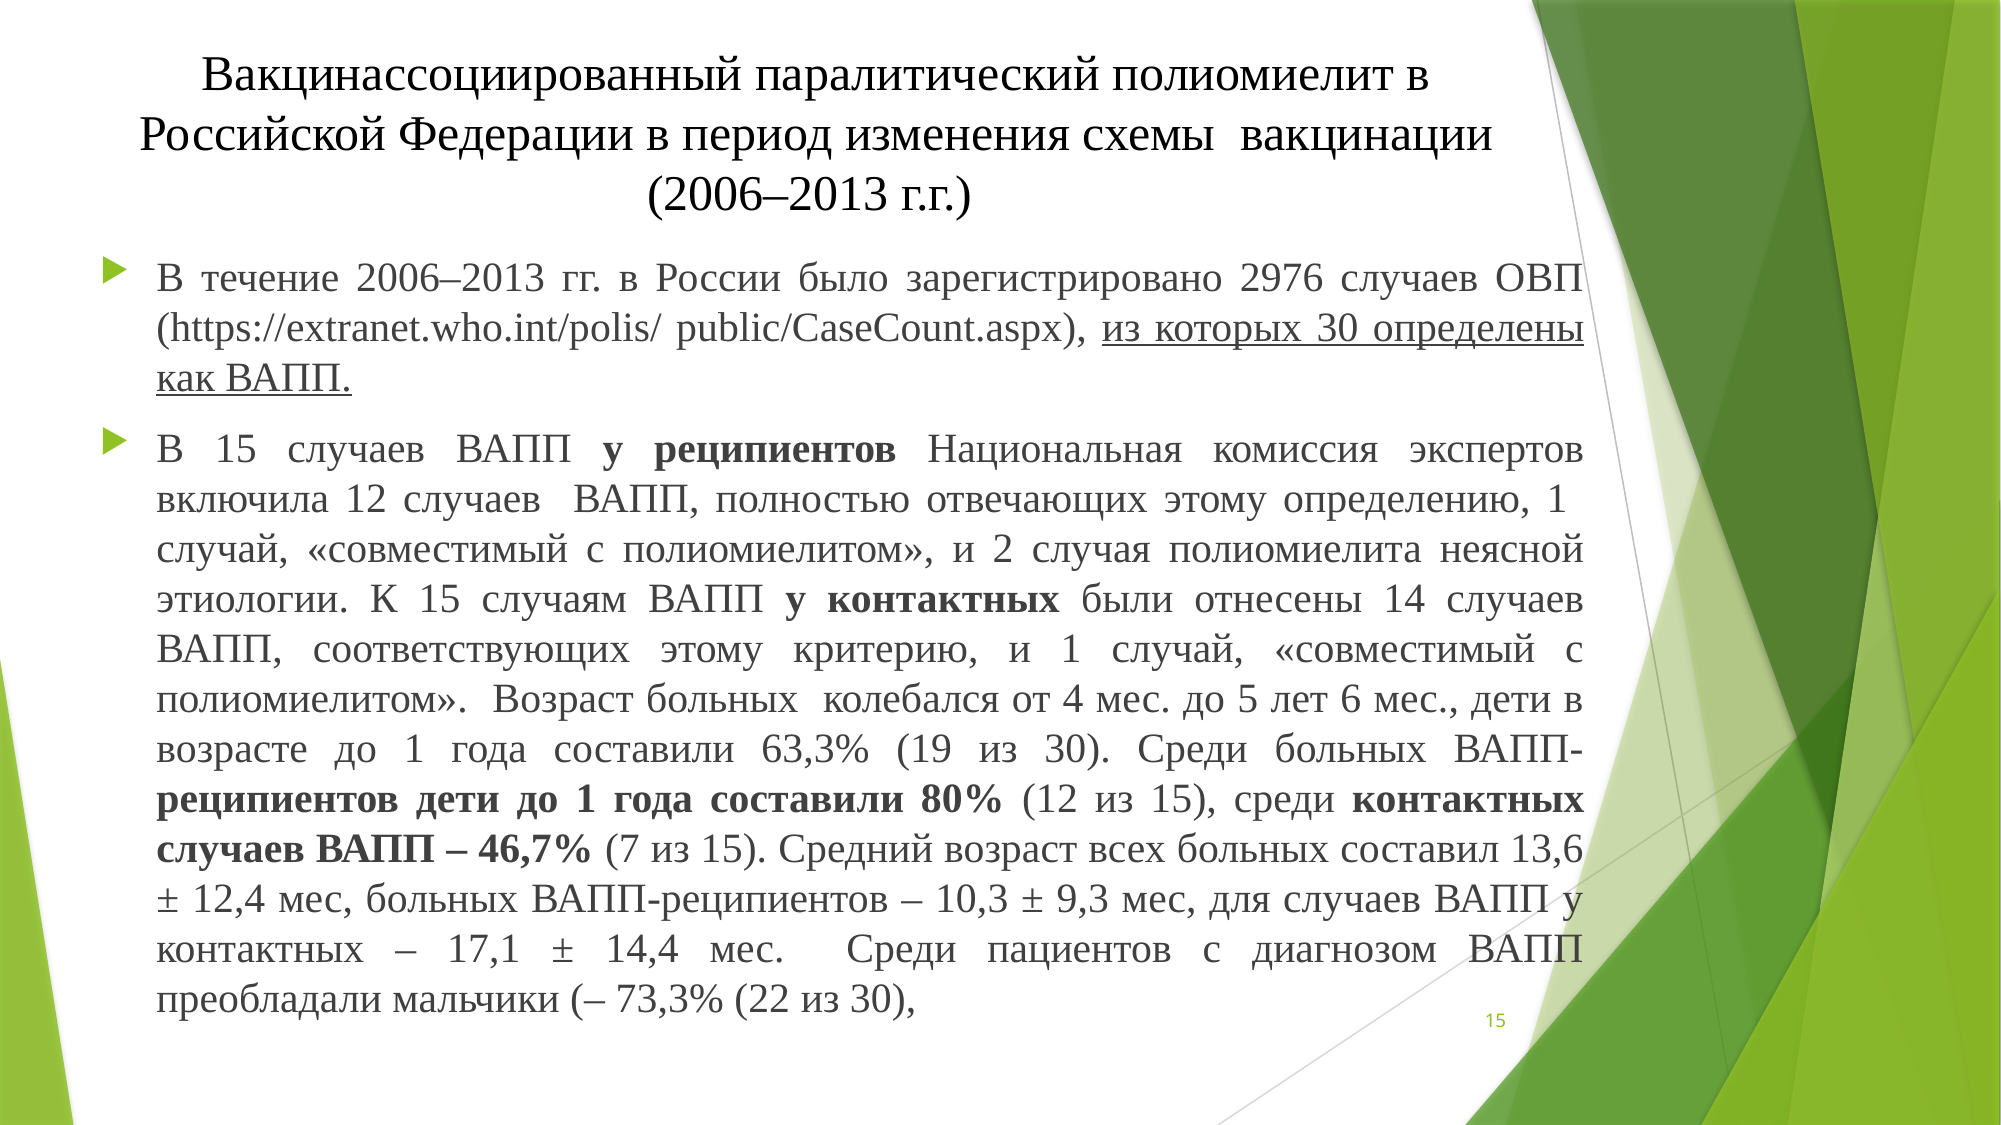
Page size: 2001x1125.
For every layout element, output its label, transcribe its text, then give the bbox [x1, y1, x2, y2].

title Вакцинассоциированный паралитический полиомиелит в Российской Федерации в период изменения схемы вакцинации (2006–2013 г.г.) [111, 33, 1522, 187]
list В течение 2006–2013 гг. в России было зарегистрировано 2976 случаев ОВП (https://extranet.who.int/polis/ public/CaseCount.aspx), из которых 30 определены как ВАПП. В 15 случаев ВАПП у реципиентов Национальная комиссия экспертов включила 12 случаев ВАПП, полностью отвечающих этому определению, 1 случай, «совместимый с полиомиелитом», и 2 случая полиомиелита неясной этиологии. К 15 случаям ВАПП у контактных были отнесены 14 случаев ВАПП, соответствующих этому критерию, и 1 случай, «совместимый с полиомиелитом». Возраст больных колебался от 4 мес. до 5 лет 6 мес., дети в возрасте до 1 года составили 63,3% (19 из 30). Среди больных ВАПП-реципиентов дети до 1 года составили 80% (12 из 15), среди контактных случаев ВАПП – 46,7% (7 из 15). Средний возраст всех больных составил 13,6 ± 12,4 мес, больных ВАПП-реципиентов – 10,3 ± 9,3 мес, для случаев ВАПП у контактных – 17,1 ± 14,4 мес. Среди пациентов с диагнозом ВАПП преобладали мальчики (– 73,3% (22 из 30), [85, 242, 1600, 1036]
slide_number 15 [1409, 991, 1522, 1051]
